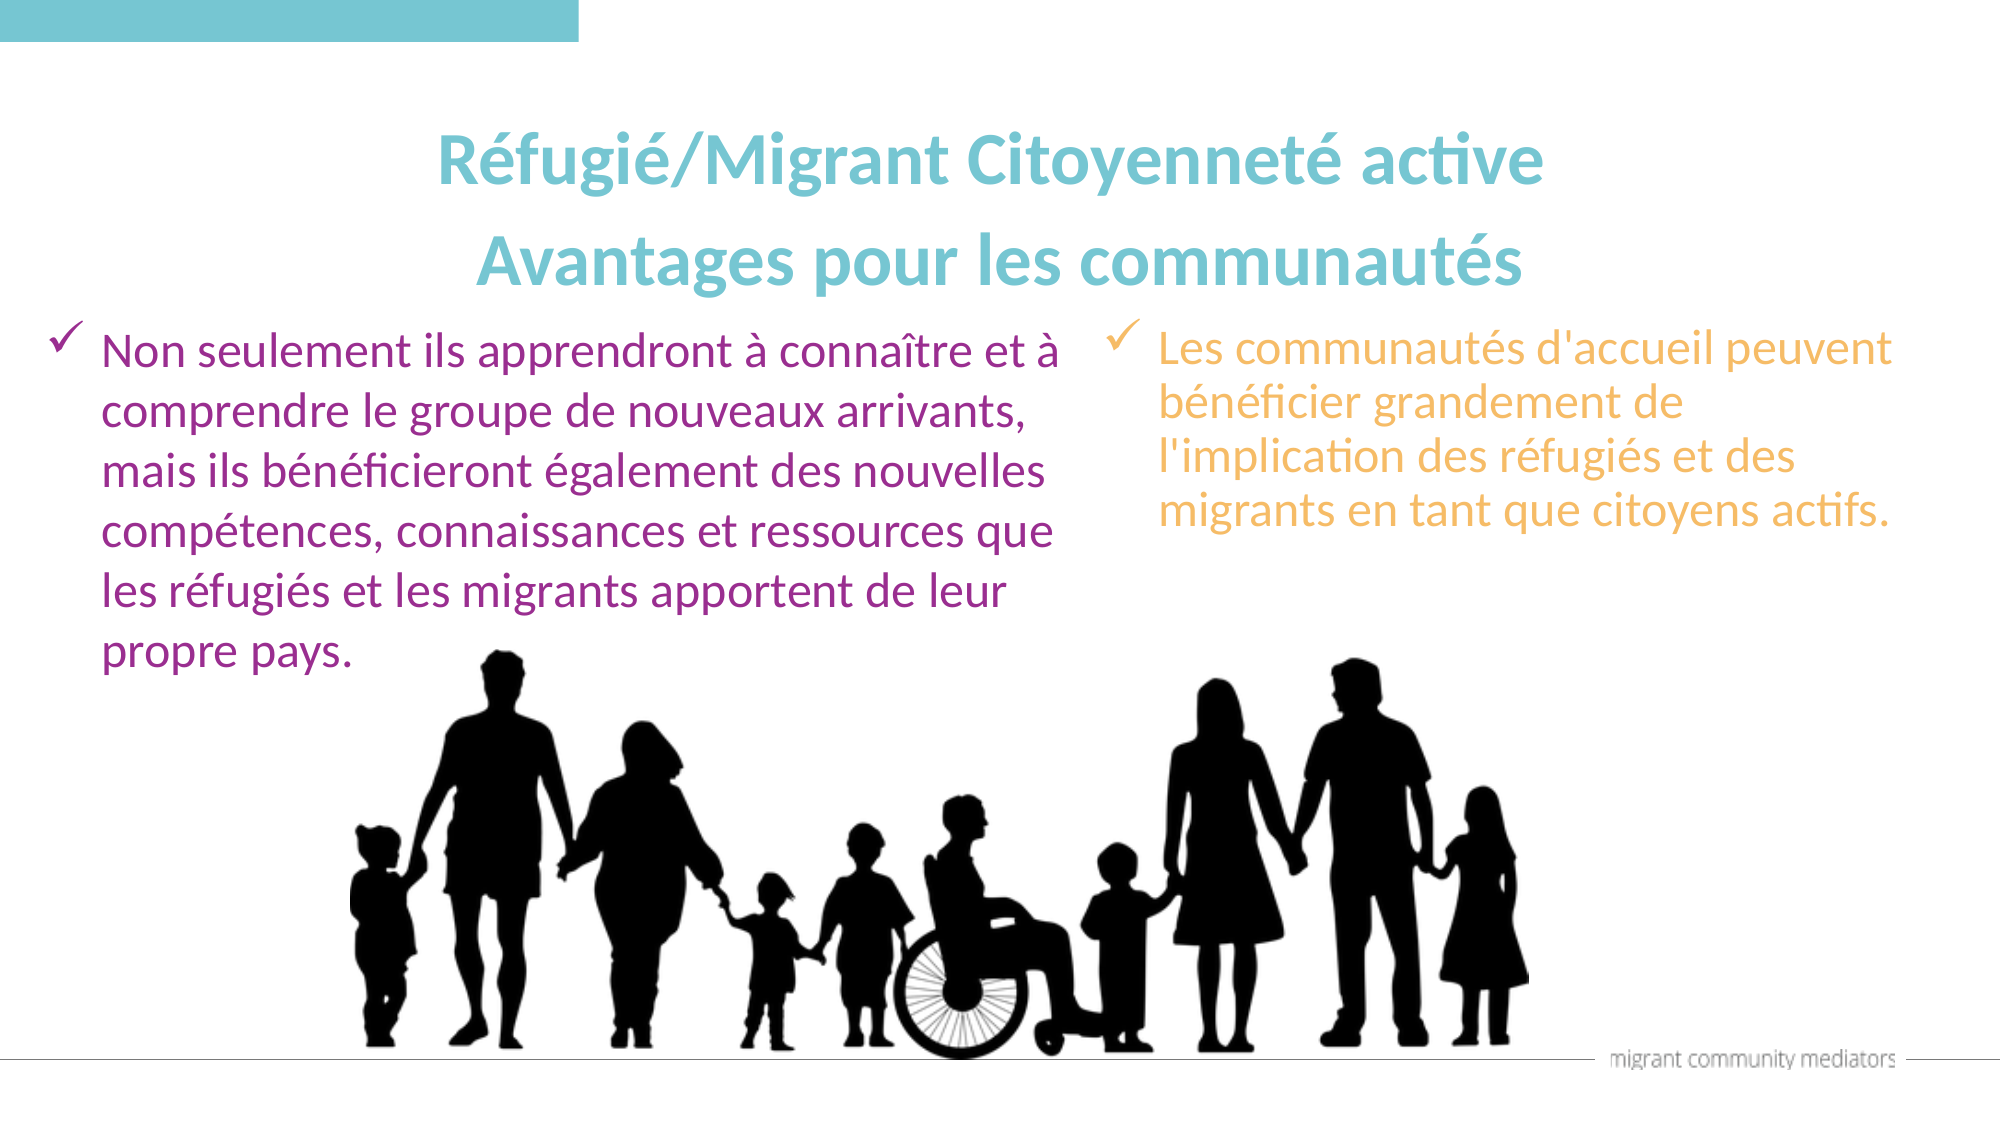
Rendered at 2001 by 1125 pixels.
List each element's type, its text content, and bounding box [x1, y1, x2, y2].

list Les communautés d'accueil peuvent bénéficier grandement de l'implication des réfugiés et des migrants en tant que citoyens actifs. [1087, 313, 1933, 568]
text_box Non seulement ils apprendront à connaître et à comprendre le groupe de nouveaux arrivants, mais ils bénéficieront également des nouvelles compétences, connaissances et ressources que les réfugiés et les migrants apportent de leur propre pays. [30, 310, 1079, 629]
picture [349, 649, 1530, 1060]
list Réfugié/Migrant Citoyenneté active Avantages pour les communautés [99, 111, 1901, 290]
